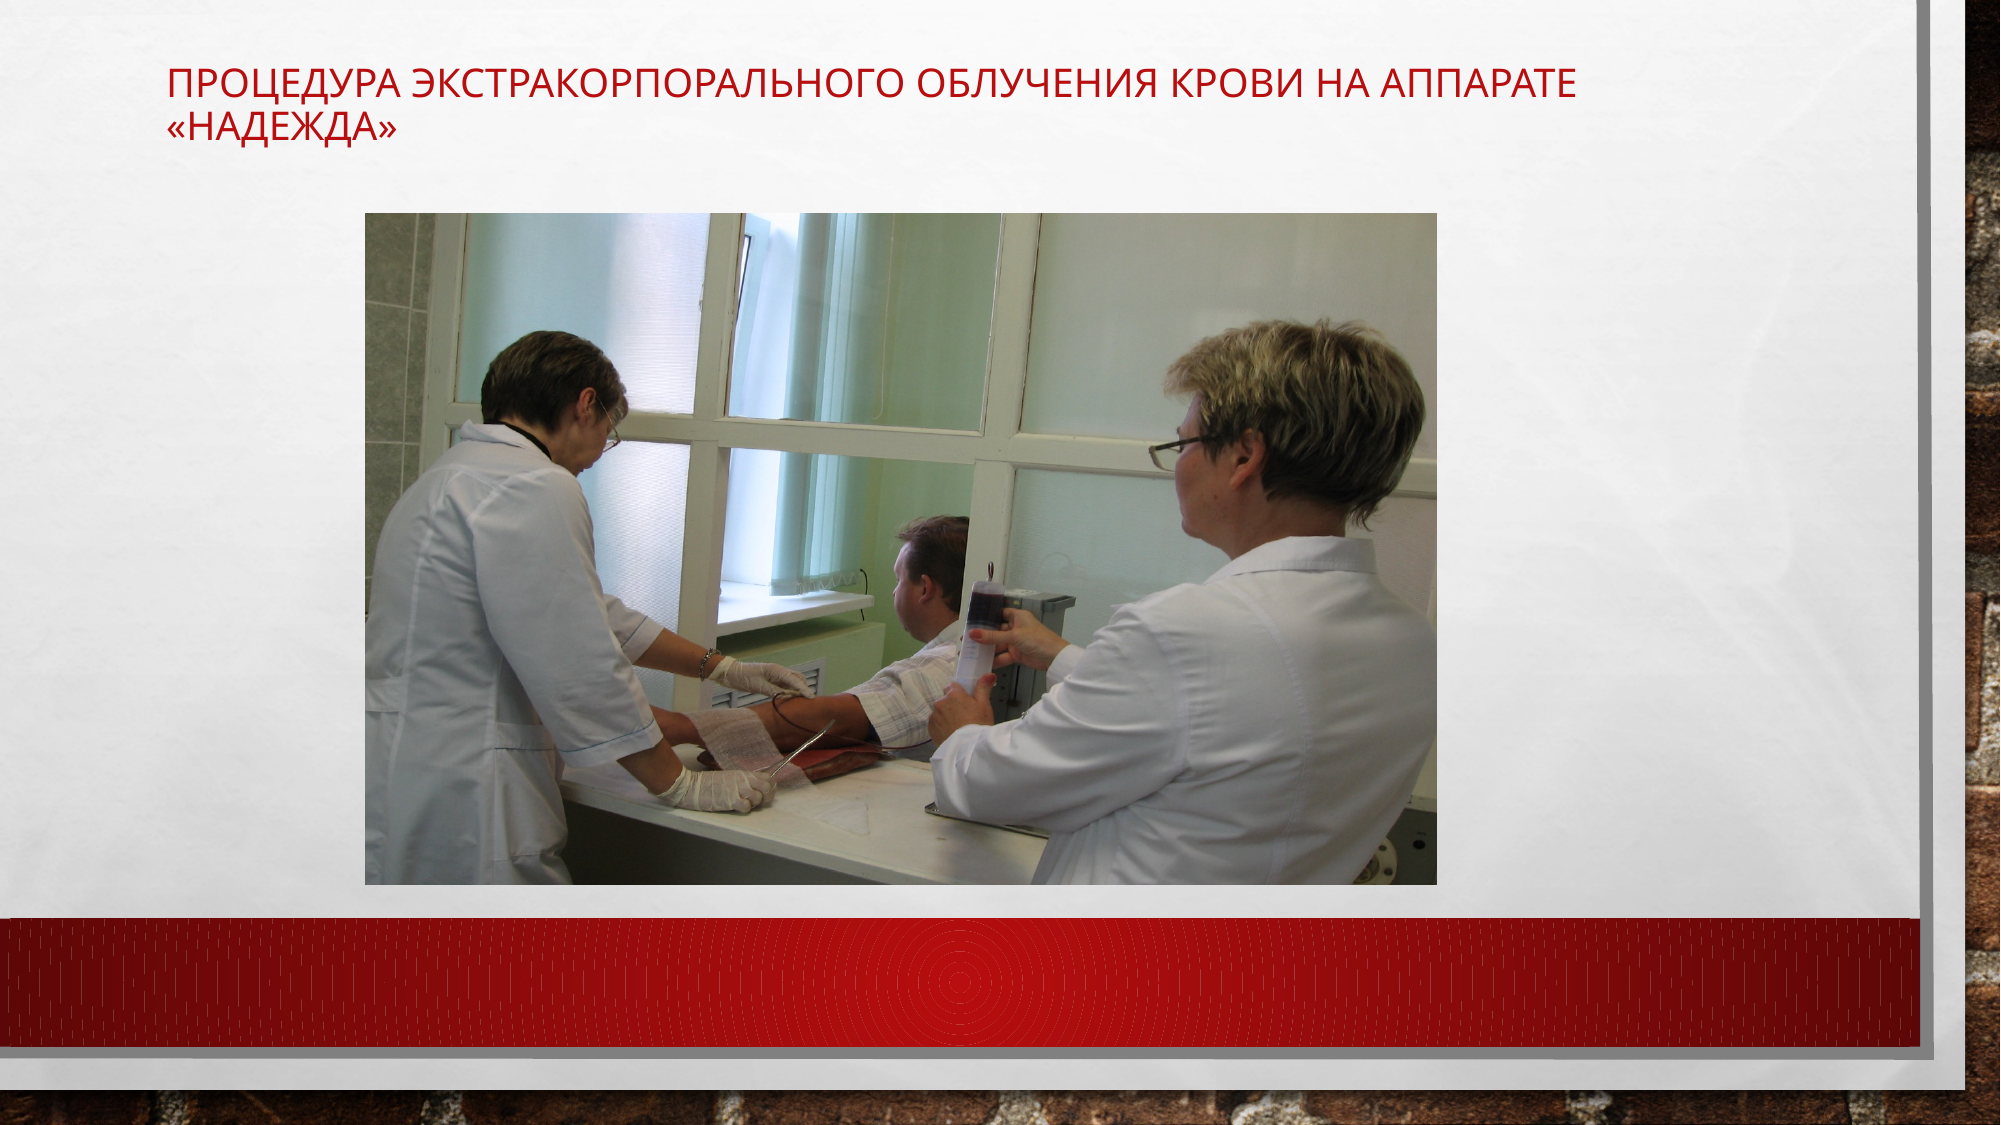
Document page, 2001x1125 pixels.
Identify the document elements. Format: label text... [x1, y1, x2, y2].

picture [0, 0, 2000, 1125]
title Процедура экстракорпорального облучения крови на аппарате «Надежда» [151, 55, 1652, 157]
picture [365, 213, 1437, 885]
